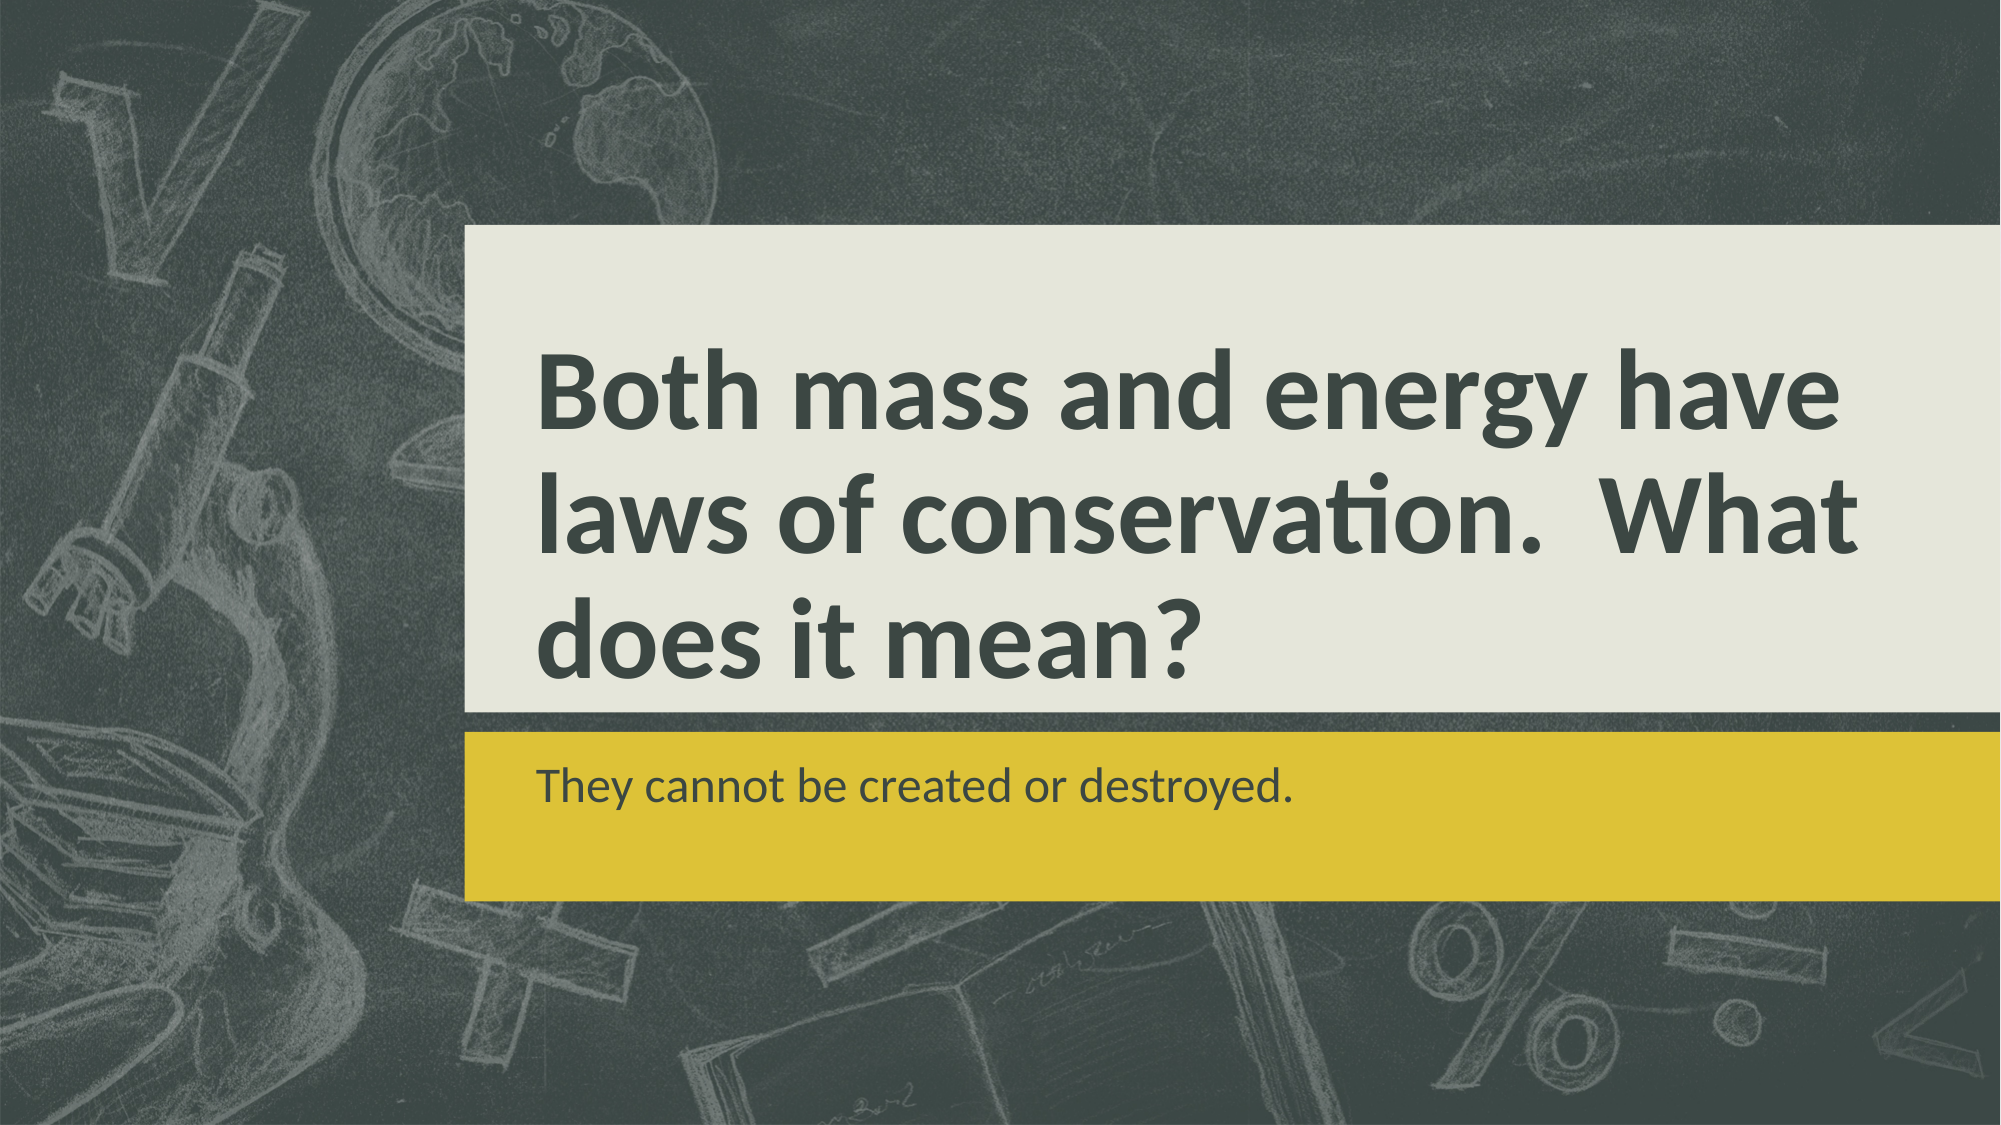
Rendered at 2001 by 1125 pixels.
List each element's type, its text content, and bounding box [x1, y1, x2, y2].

title Both mass and energy have laws of conservation. What does it mean? [520, 318, 1916, 711]
picture [0, 0, 2001, 1125]
subtitle They cannot be created or destroyed. [520, 744, 1916, 887]
